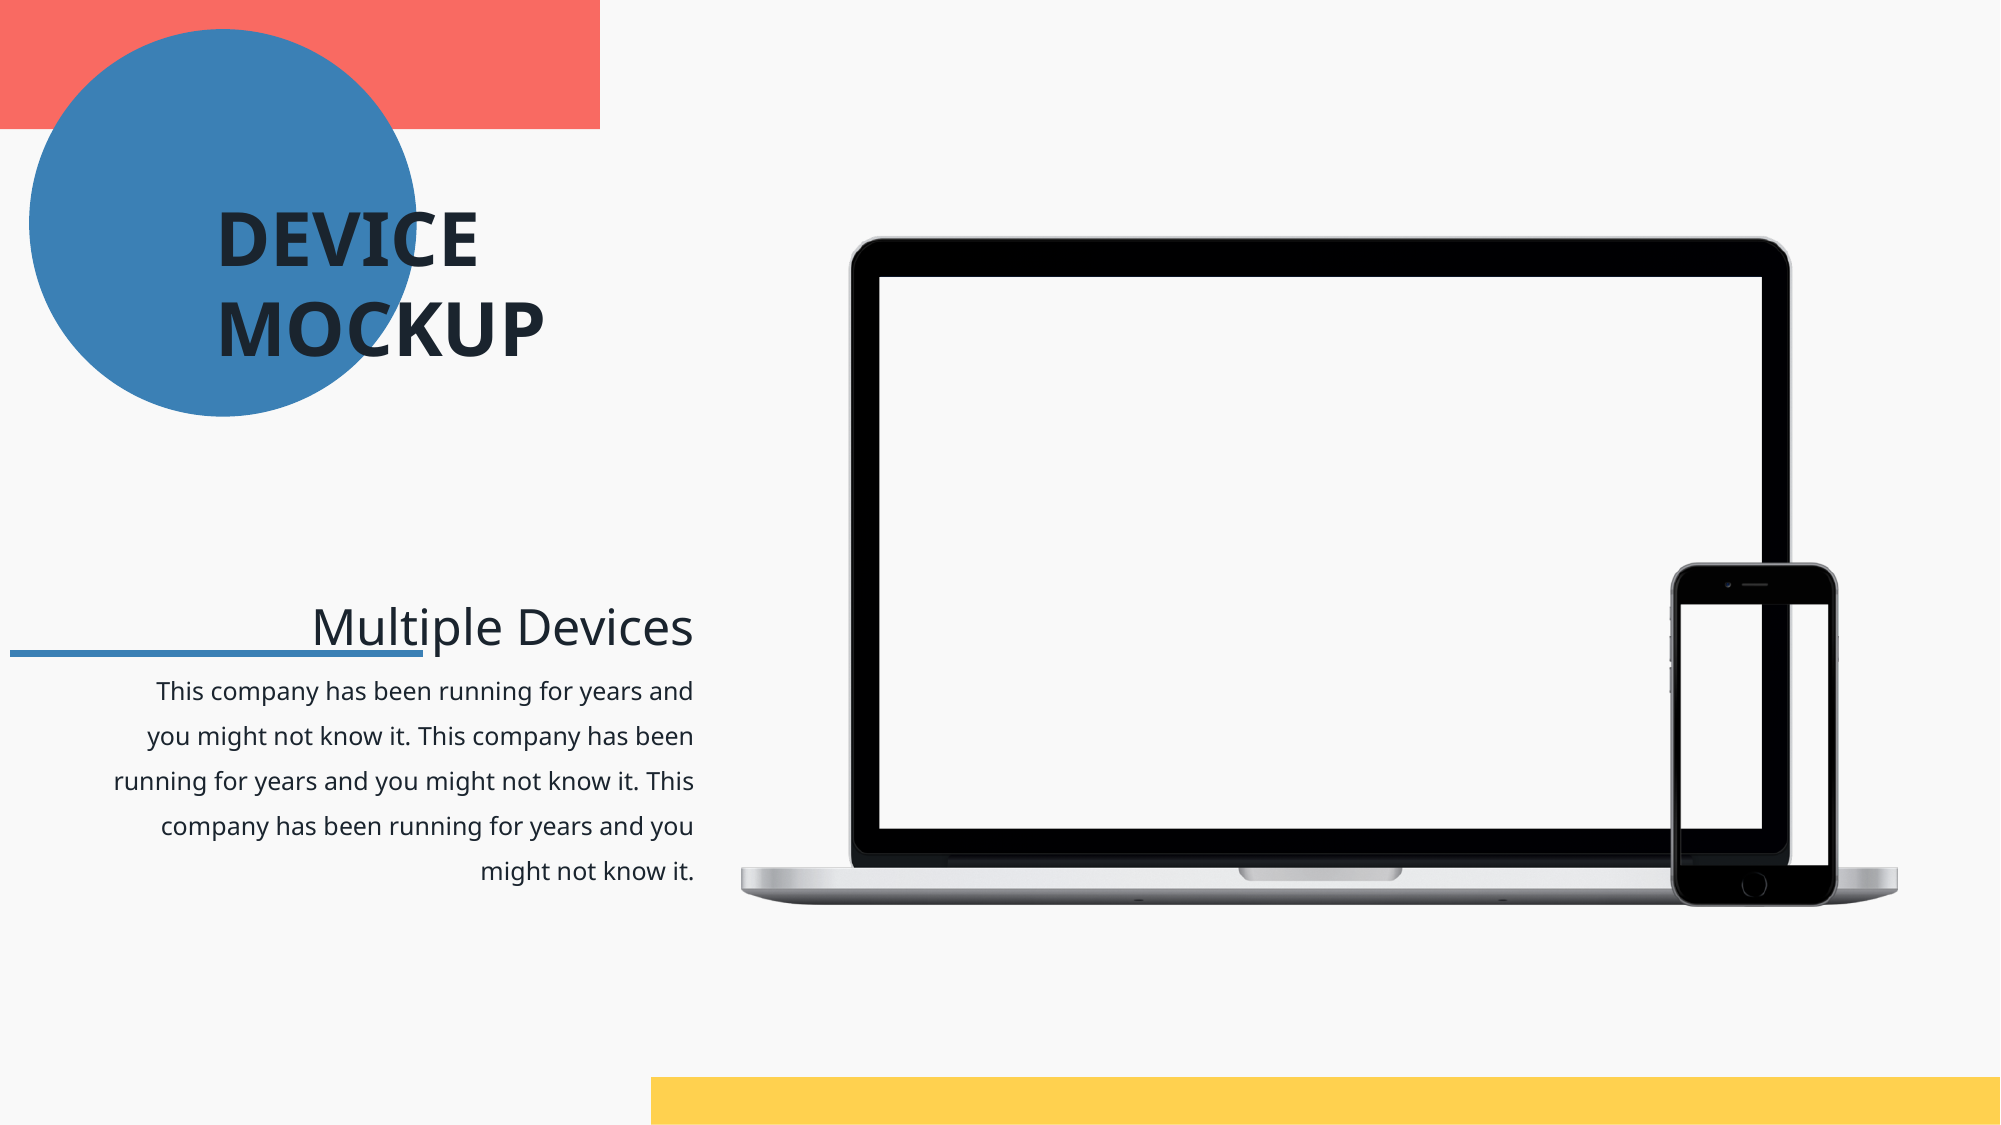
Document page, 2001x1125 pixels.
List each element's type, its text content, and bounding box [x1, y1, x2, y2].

text_box Multiple Devices [185, 557, 710, 663]
picture [741, 221, 1898, 915]
text_box [650, 1076, 2000, 1125]
text_box This company has been running for years and you might not know it. This company has been running for years and you might not know it. This company has been running for years and you might not know it. [91, 657, 710, 893]
title DEVICE MOCKUP [200, 145, 800, 417]
